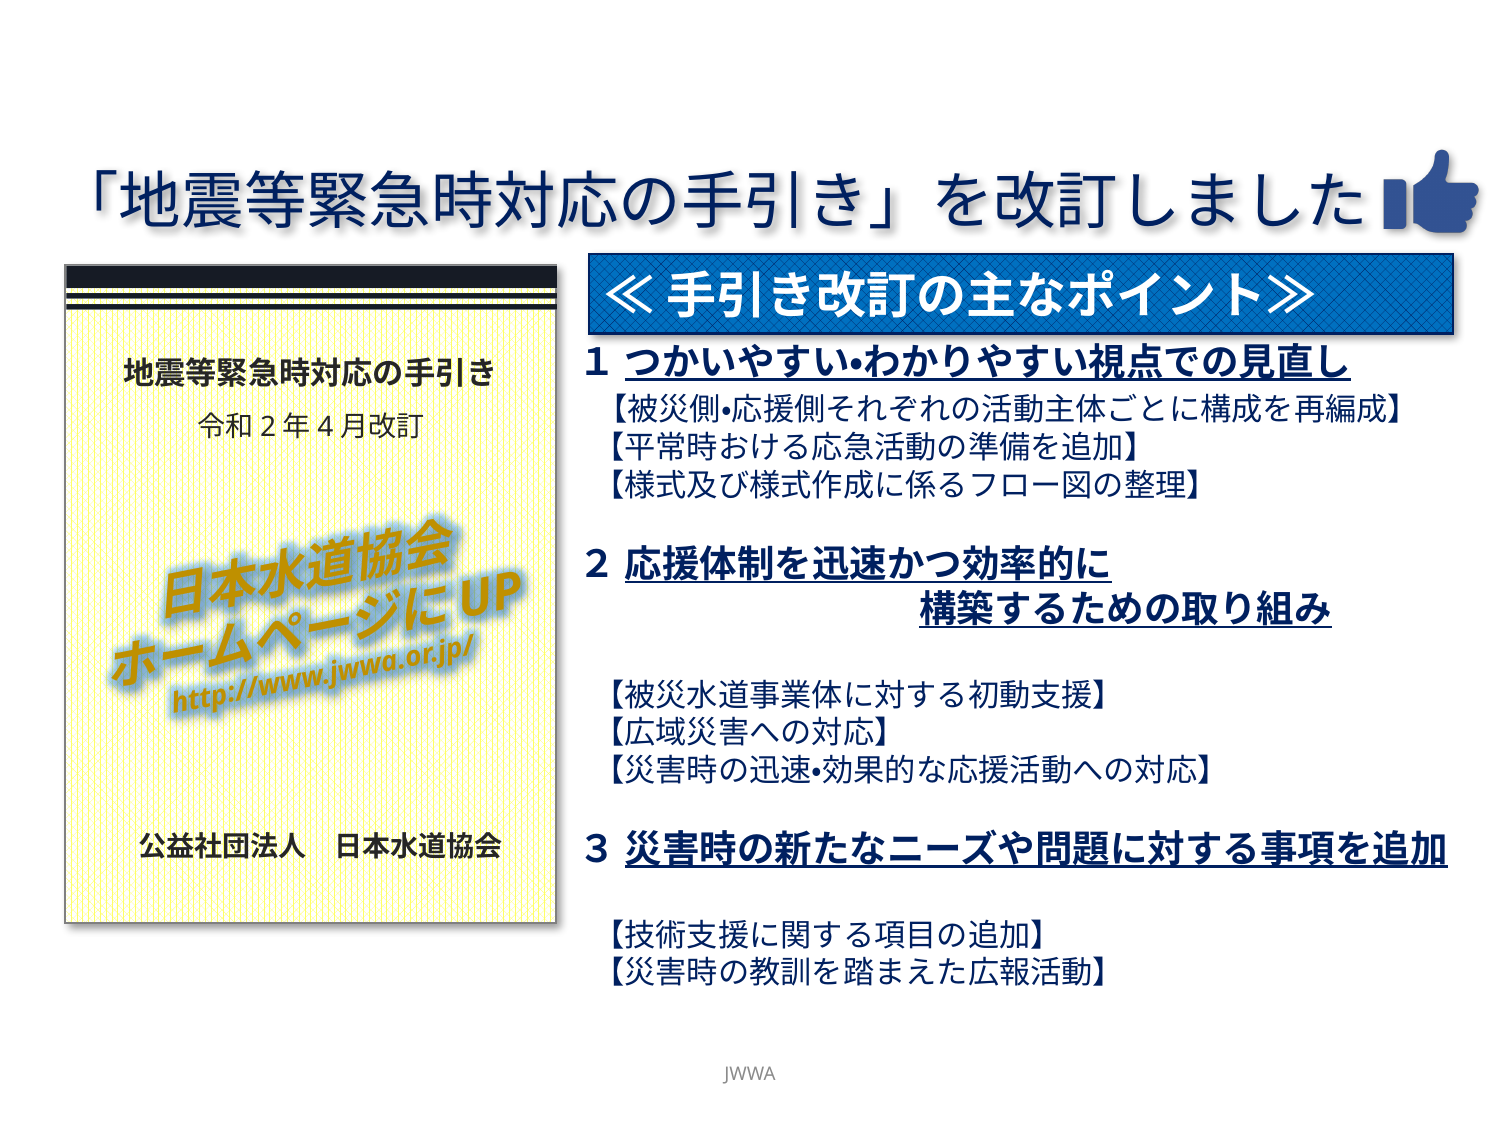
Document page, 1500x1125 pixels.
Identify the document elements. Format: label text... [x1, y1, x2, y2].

text_box 令和2年4月改訂 [153, 393, 469, 457]
text_box [64, 266, 557, 545]
text_box １ つかいやすい・わかりやすい視点での見直し 【被災側・応援側それぞれの活動主体ごとに構成を再編成】 【平常時おける応急活動の準備を追加】 【様式及び様式作成に係るフロー図の整理】 ２ 応援体制を迅速かつ効率的に 構築するための取り組み 【被災水道事業体に対する初動支援】 【広域災害への対応】 【災害時の迅速・効果的な応援活動への対応】 ３ 災害時の新たなニーズや問題に対する事項を追加 【技術支援に関する項目の追加】 【災害時の教訓を踏まえた広報活動】 [563, 389, 1488, 983]
text_box 公益社団法人 日本水道協会 [115, 814, 526, 877]
footer JWWA [496, 1042, 1004, 1103]
picture [65, 265, 557, 310]
text_box 日本水道協会 ホームページにUP http://www.jwwa.or.jp/ [30, 458, 591, 770]
text_box [64, 689, 557, 924]
text_box 「地震等緊急時対応の手引き」を改訂しました [41, 142, 1378, 256]
text_box 地震等緊急時対応の手引き [96, 340, 526, 403]
text_box ≪手引き改訂の主なポイント≫ [588, 266, 1454, 335]
picture [1374, 134, 1488, 248]
